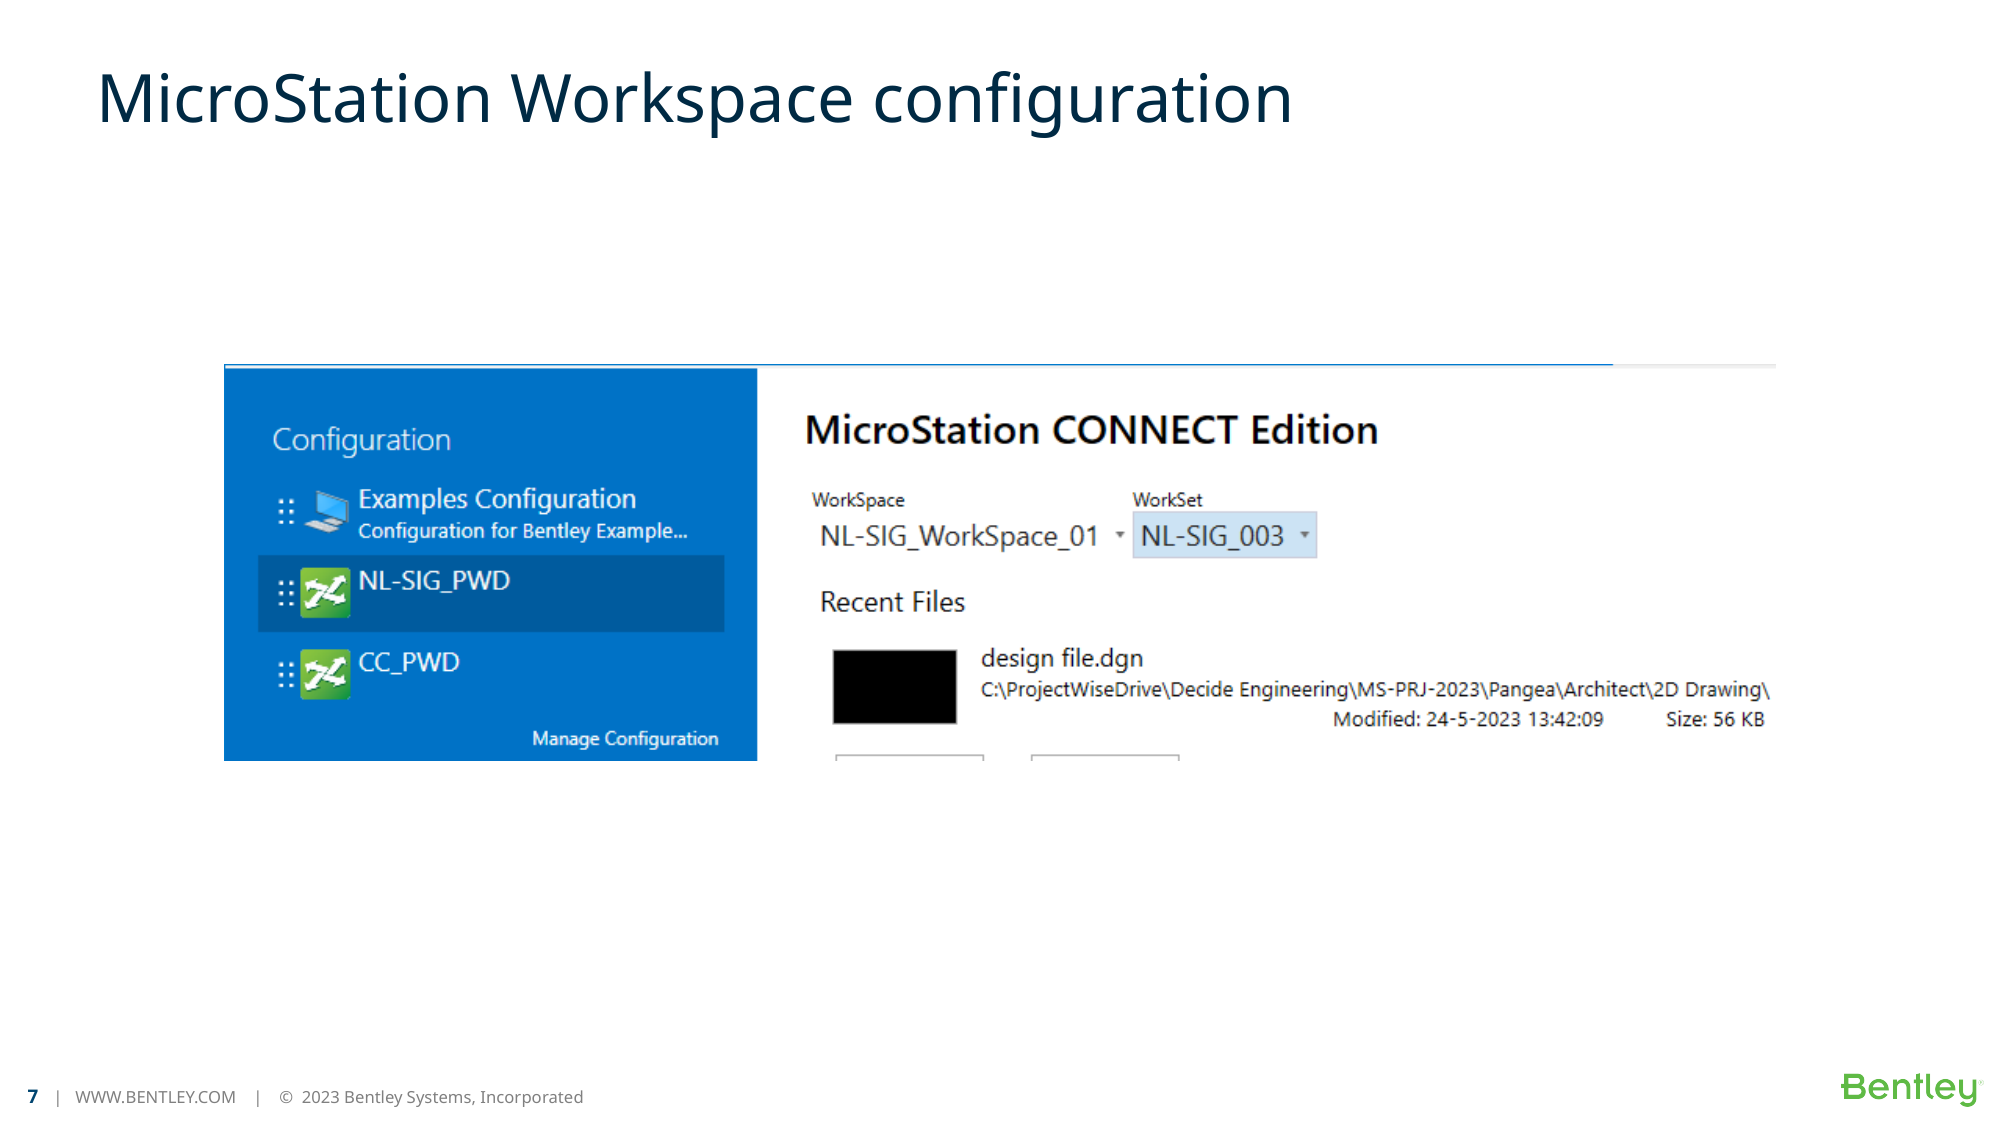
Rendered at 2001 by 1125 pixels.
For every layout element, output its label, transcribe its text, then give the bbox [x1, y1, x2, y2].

picture [1841, 1073, 1984, 1107]
title MicroStation Workspace configuration [81, 38, 1914, 164]
picture [224, 364, 1776, 761]
